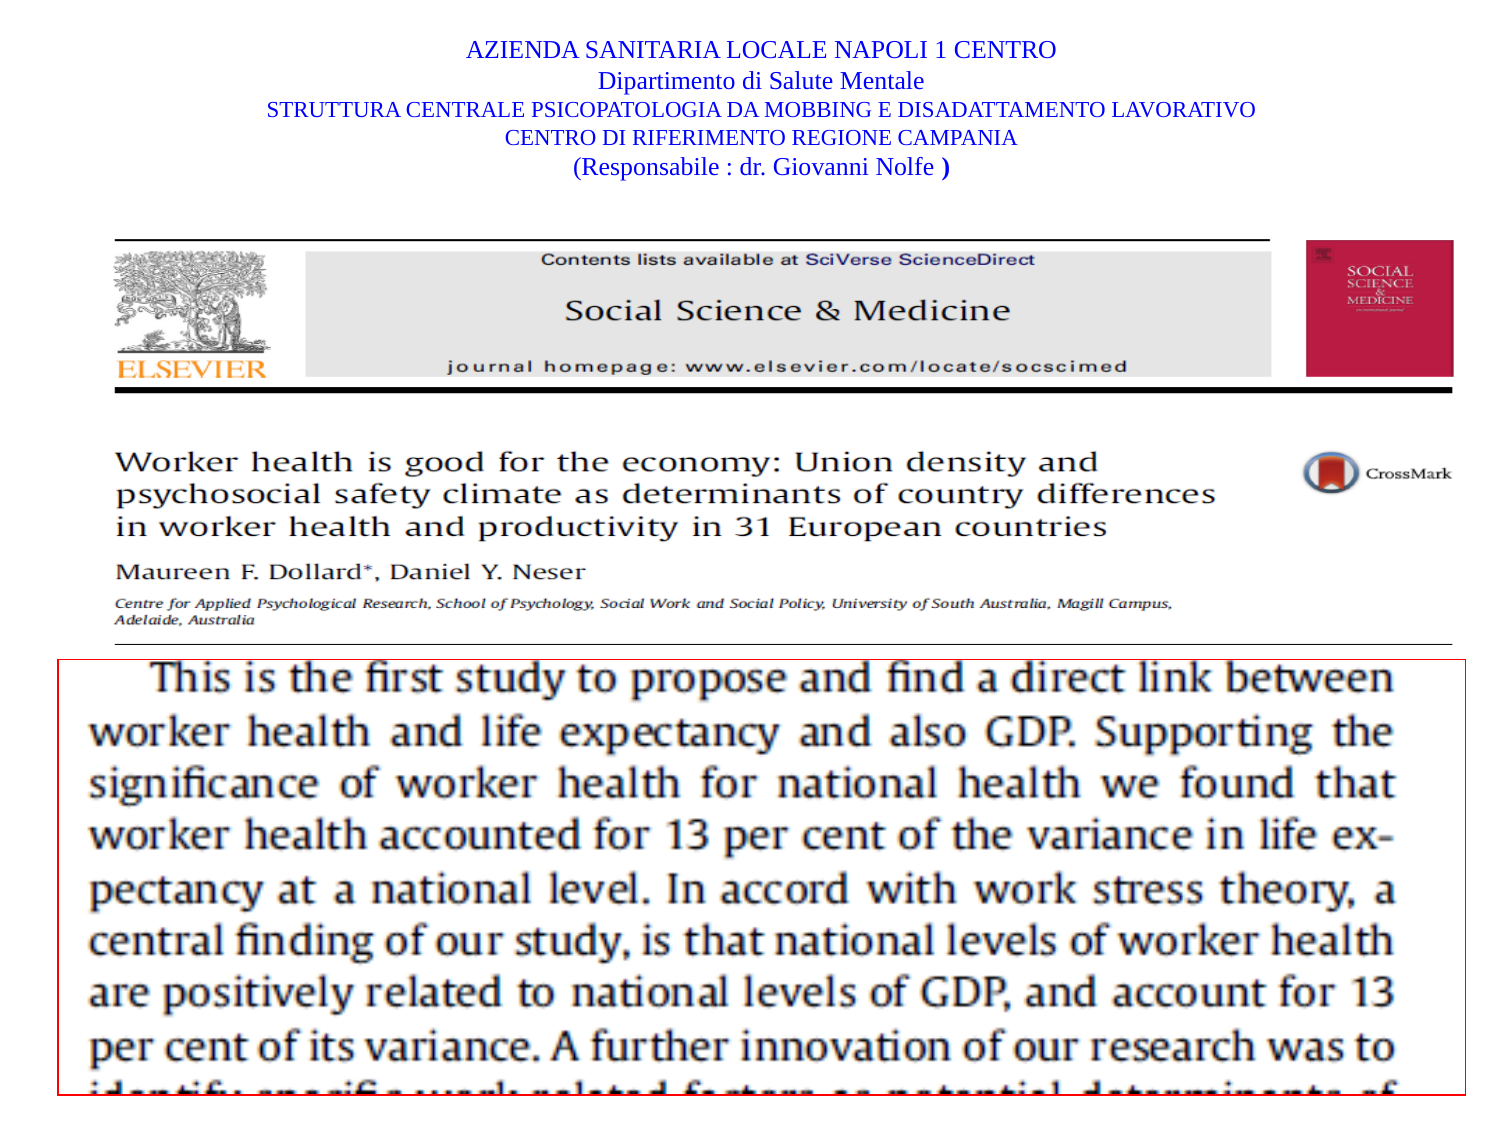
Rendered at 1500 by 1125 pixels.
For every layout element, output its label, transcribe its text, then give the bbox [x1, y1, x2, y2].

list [58, 234, 1466, 646]
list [58, 660, 1466, 1095]
title AZIENDA SANITARIA LOCALE NAPOLI 1 CENTRO Dipartimento di Salute Mentale STRUTTURA CENTRALE PSICOPATOLOGIA DA MOBBING E DISADATTAMENTO LAVORATIVO CENTRO DI RIFERIMENTO REGIONE CAMPANIA (Responsabile : dr. Giovanni Nolfe ) [58, 25, 1465, 220]
